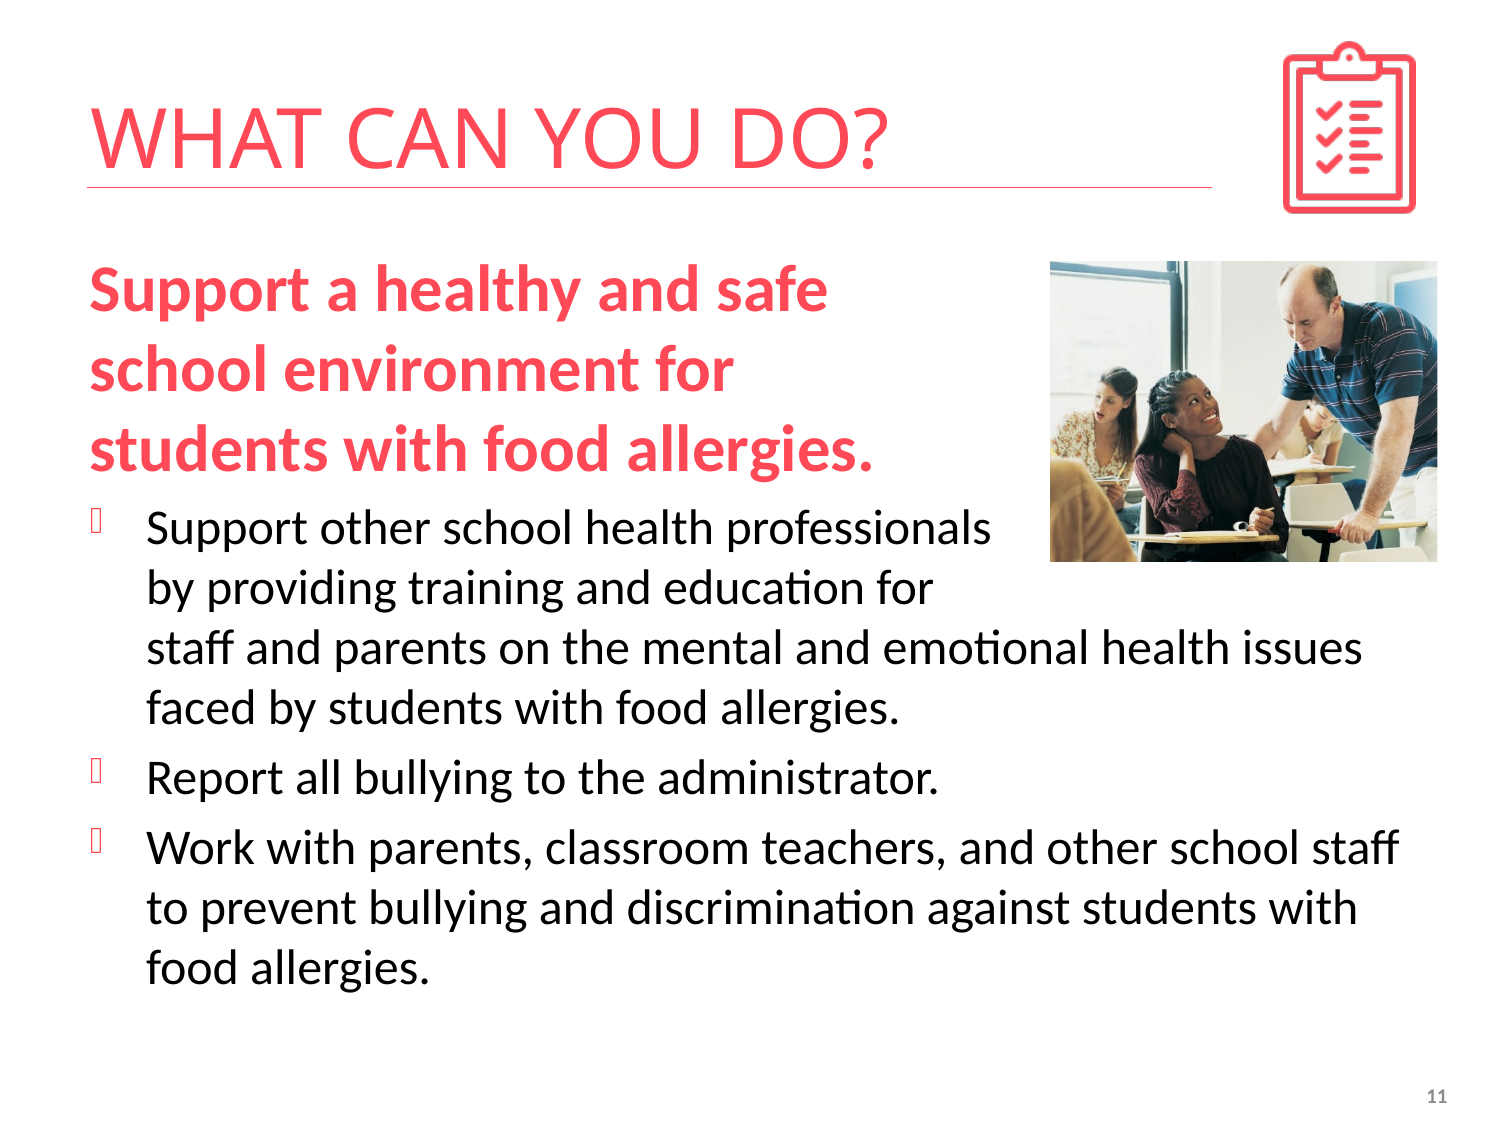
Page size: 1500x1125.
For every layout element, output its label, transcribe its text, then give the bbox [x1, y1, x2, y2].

title What can you do? [75, 50, 1280, 221]
title What can you do? [1419, 50, 1425, 221]
picture [1283, 40, 1417, 216]
slide_number 11 [1112, 1077, 1463, 1113]
list Support a healthy and safe school environment for students with food allergies. Support other school health professionals by providing training and education for staff and parents on the mental and emotional health issues faced by students with food allergies. Report all bullying to the administrator. Work with parents, classroom teachers, and other school staff to prevent bullying and discrimination against students with food allergies. [75, 237, 1438, 863]
picture [1049, 261, 1438, 562]
